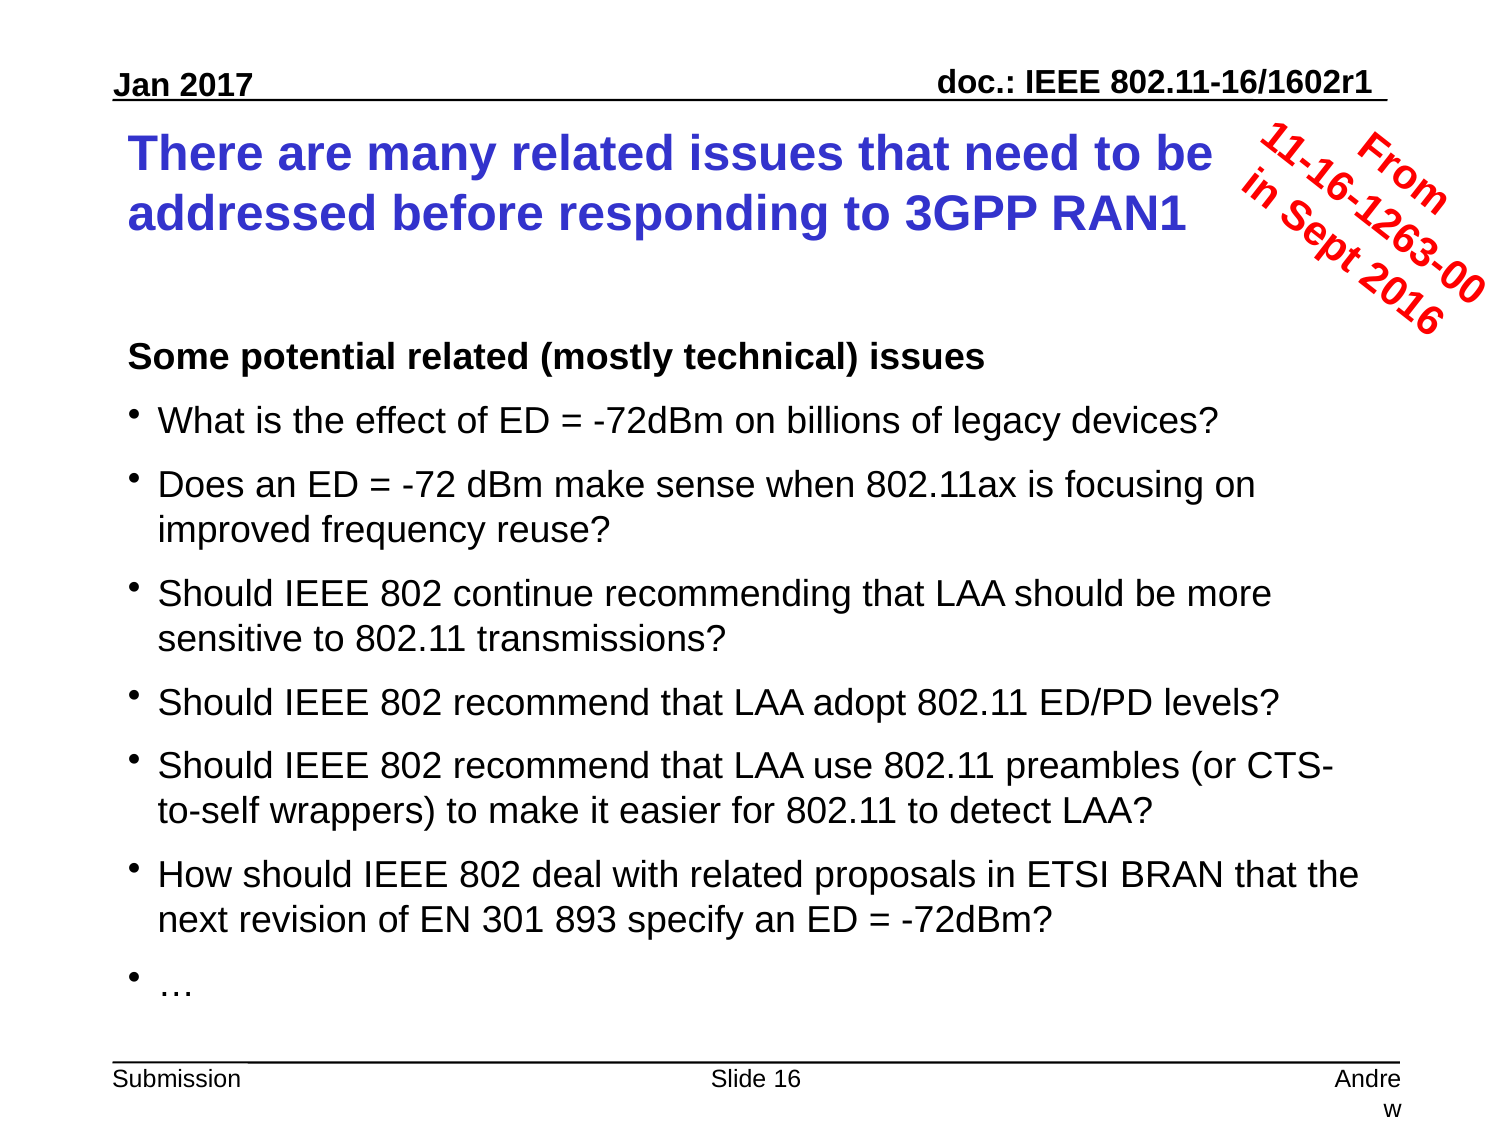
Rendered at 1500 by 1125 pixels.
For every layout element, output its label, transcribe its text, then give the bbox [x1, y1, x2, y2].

footer Andrew Myles, Cisco [1320, 1061, 1402, 1093]
list Some potential related (mostly technical) issues What is the effect of ED = -72dBm on billions of legacy devices? Does an ED = -72 dBm make sense when 802.11ax is focusing on improved frequency reuse? Should IEEE 802 continue recommending that LAA should be more sensitive to 802.11 transmissions? Should IEEE 802 recommend that LAA adopt 802.11 ED/PD levels? Should IEEE 802 recommend that LAA use 802.11 preambles (or CTS-to-self wrappers) to make it easier for 802.11 to detect LAA? How should IEEE 802 deal with related proposals in ETSI BRAN that the next revision of EN 301 893 specify an ED = -72dBm? … [112, 324, 1388, 1000]
title There are many related issues that need to be addressed before responding to 3GPP RAN1 [112, 112, 1388, 288]
text_box From 11-16-1263-00 in Sept 2016 [1265, 49, 1500, 284]
slide_number Slide 16 [709, 1061, 803, 1093]
